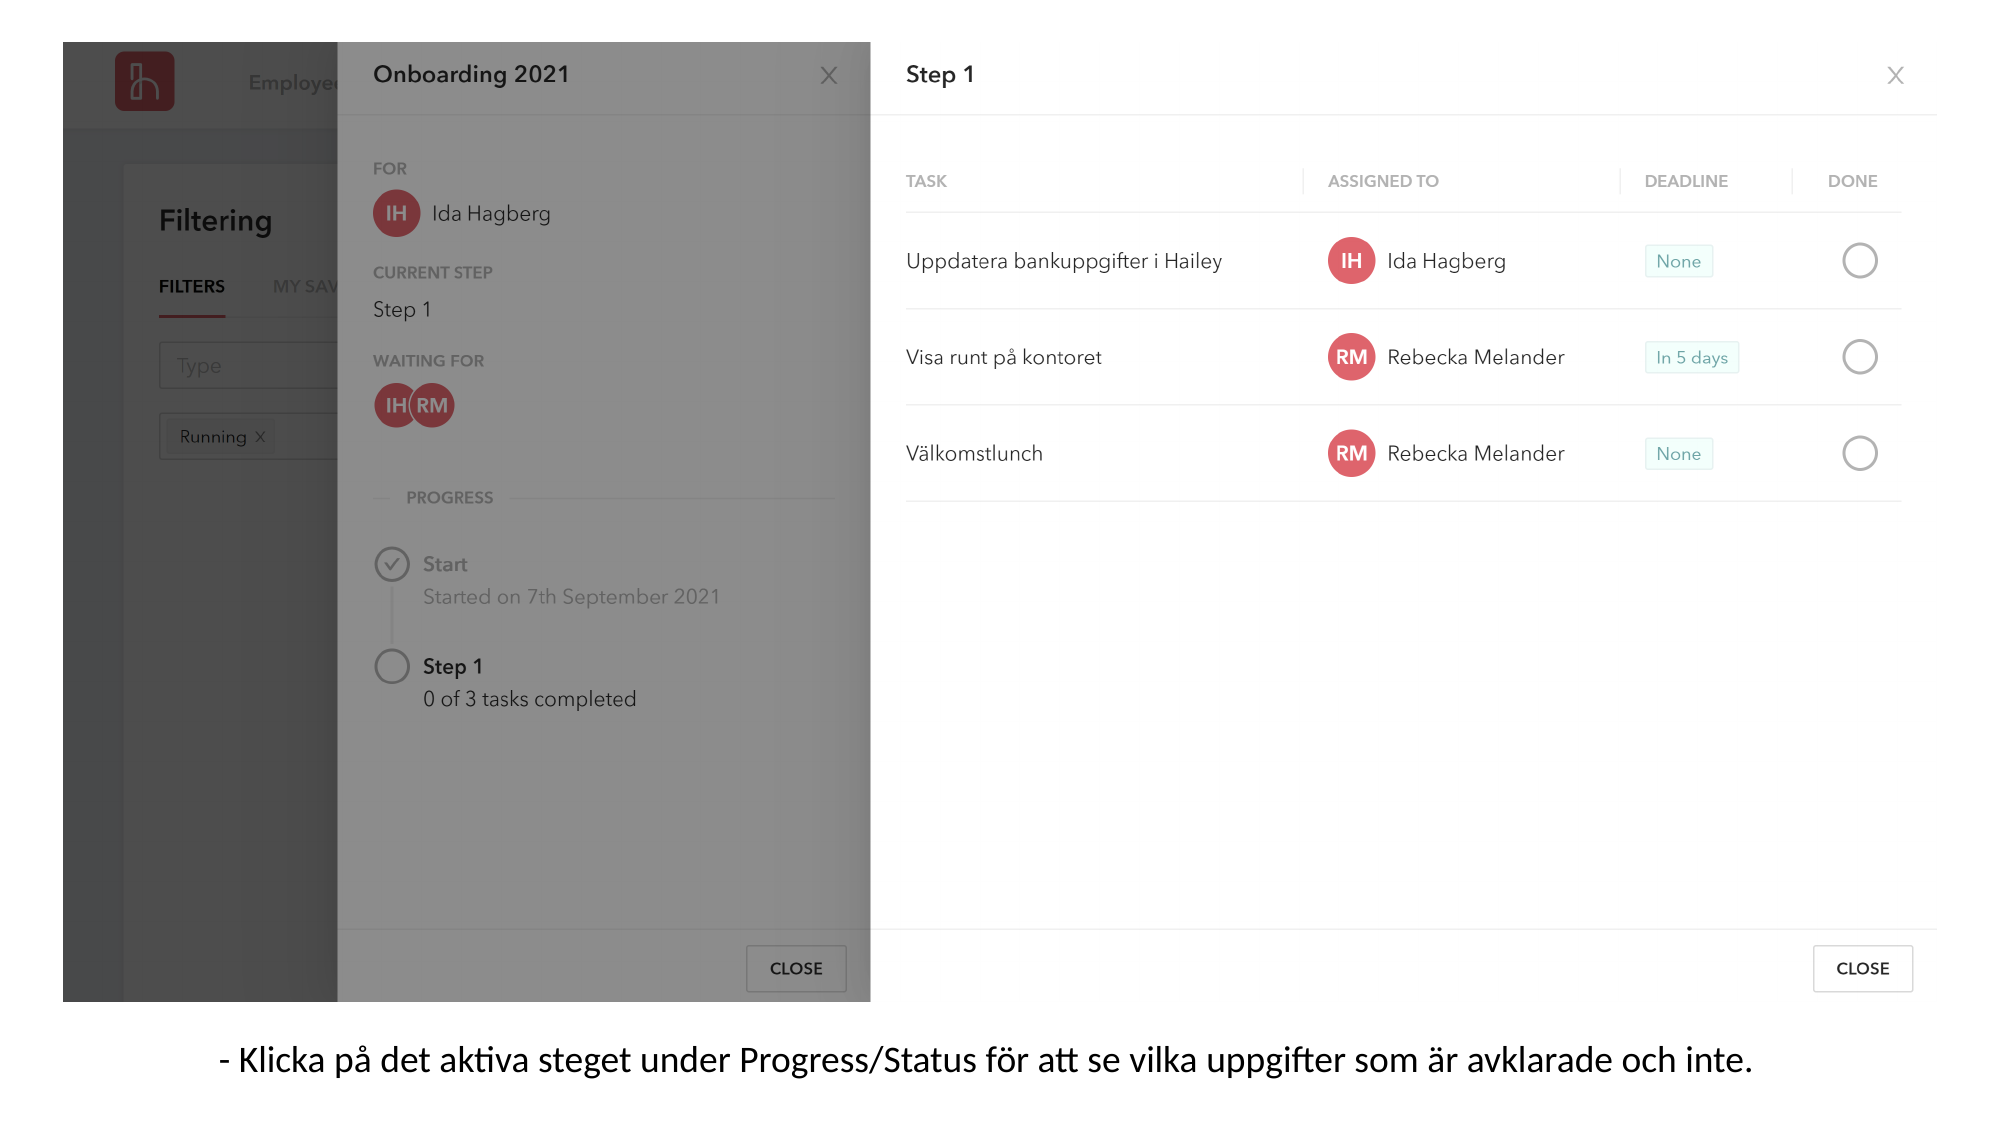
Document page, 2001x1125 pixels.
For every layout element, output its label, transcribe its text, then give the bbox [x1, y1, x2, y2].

text_box - Klicka på det aktiva steget under Progress/Status för att se vilka uppgifter som är avklarade och inte. [187, 1027, 1813, 1088]
picture [63, 42, 1937, 1003]
